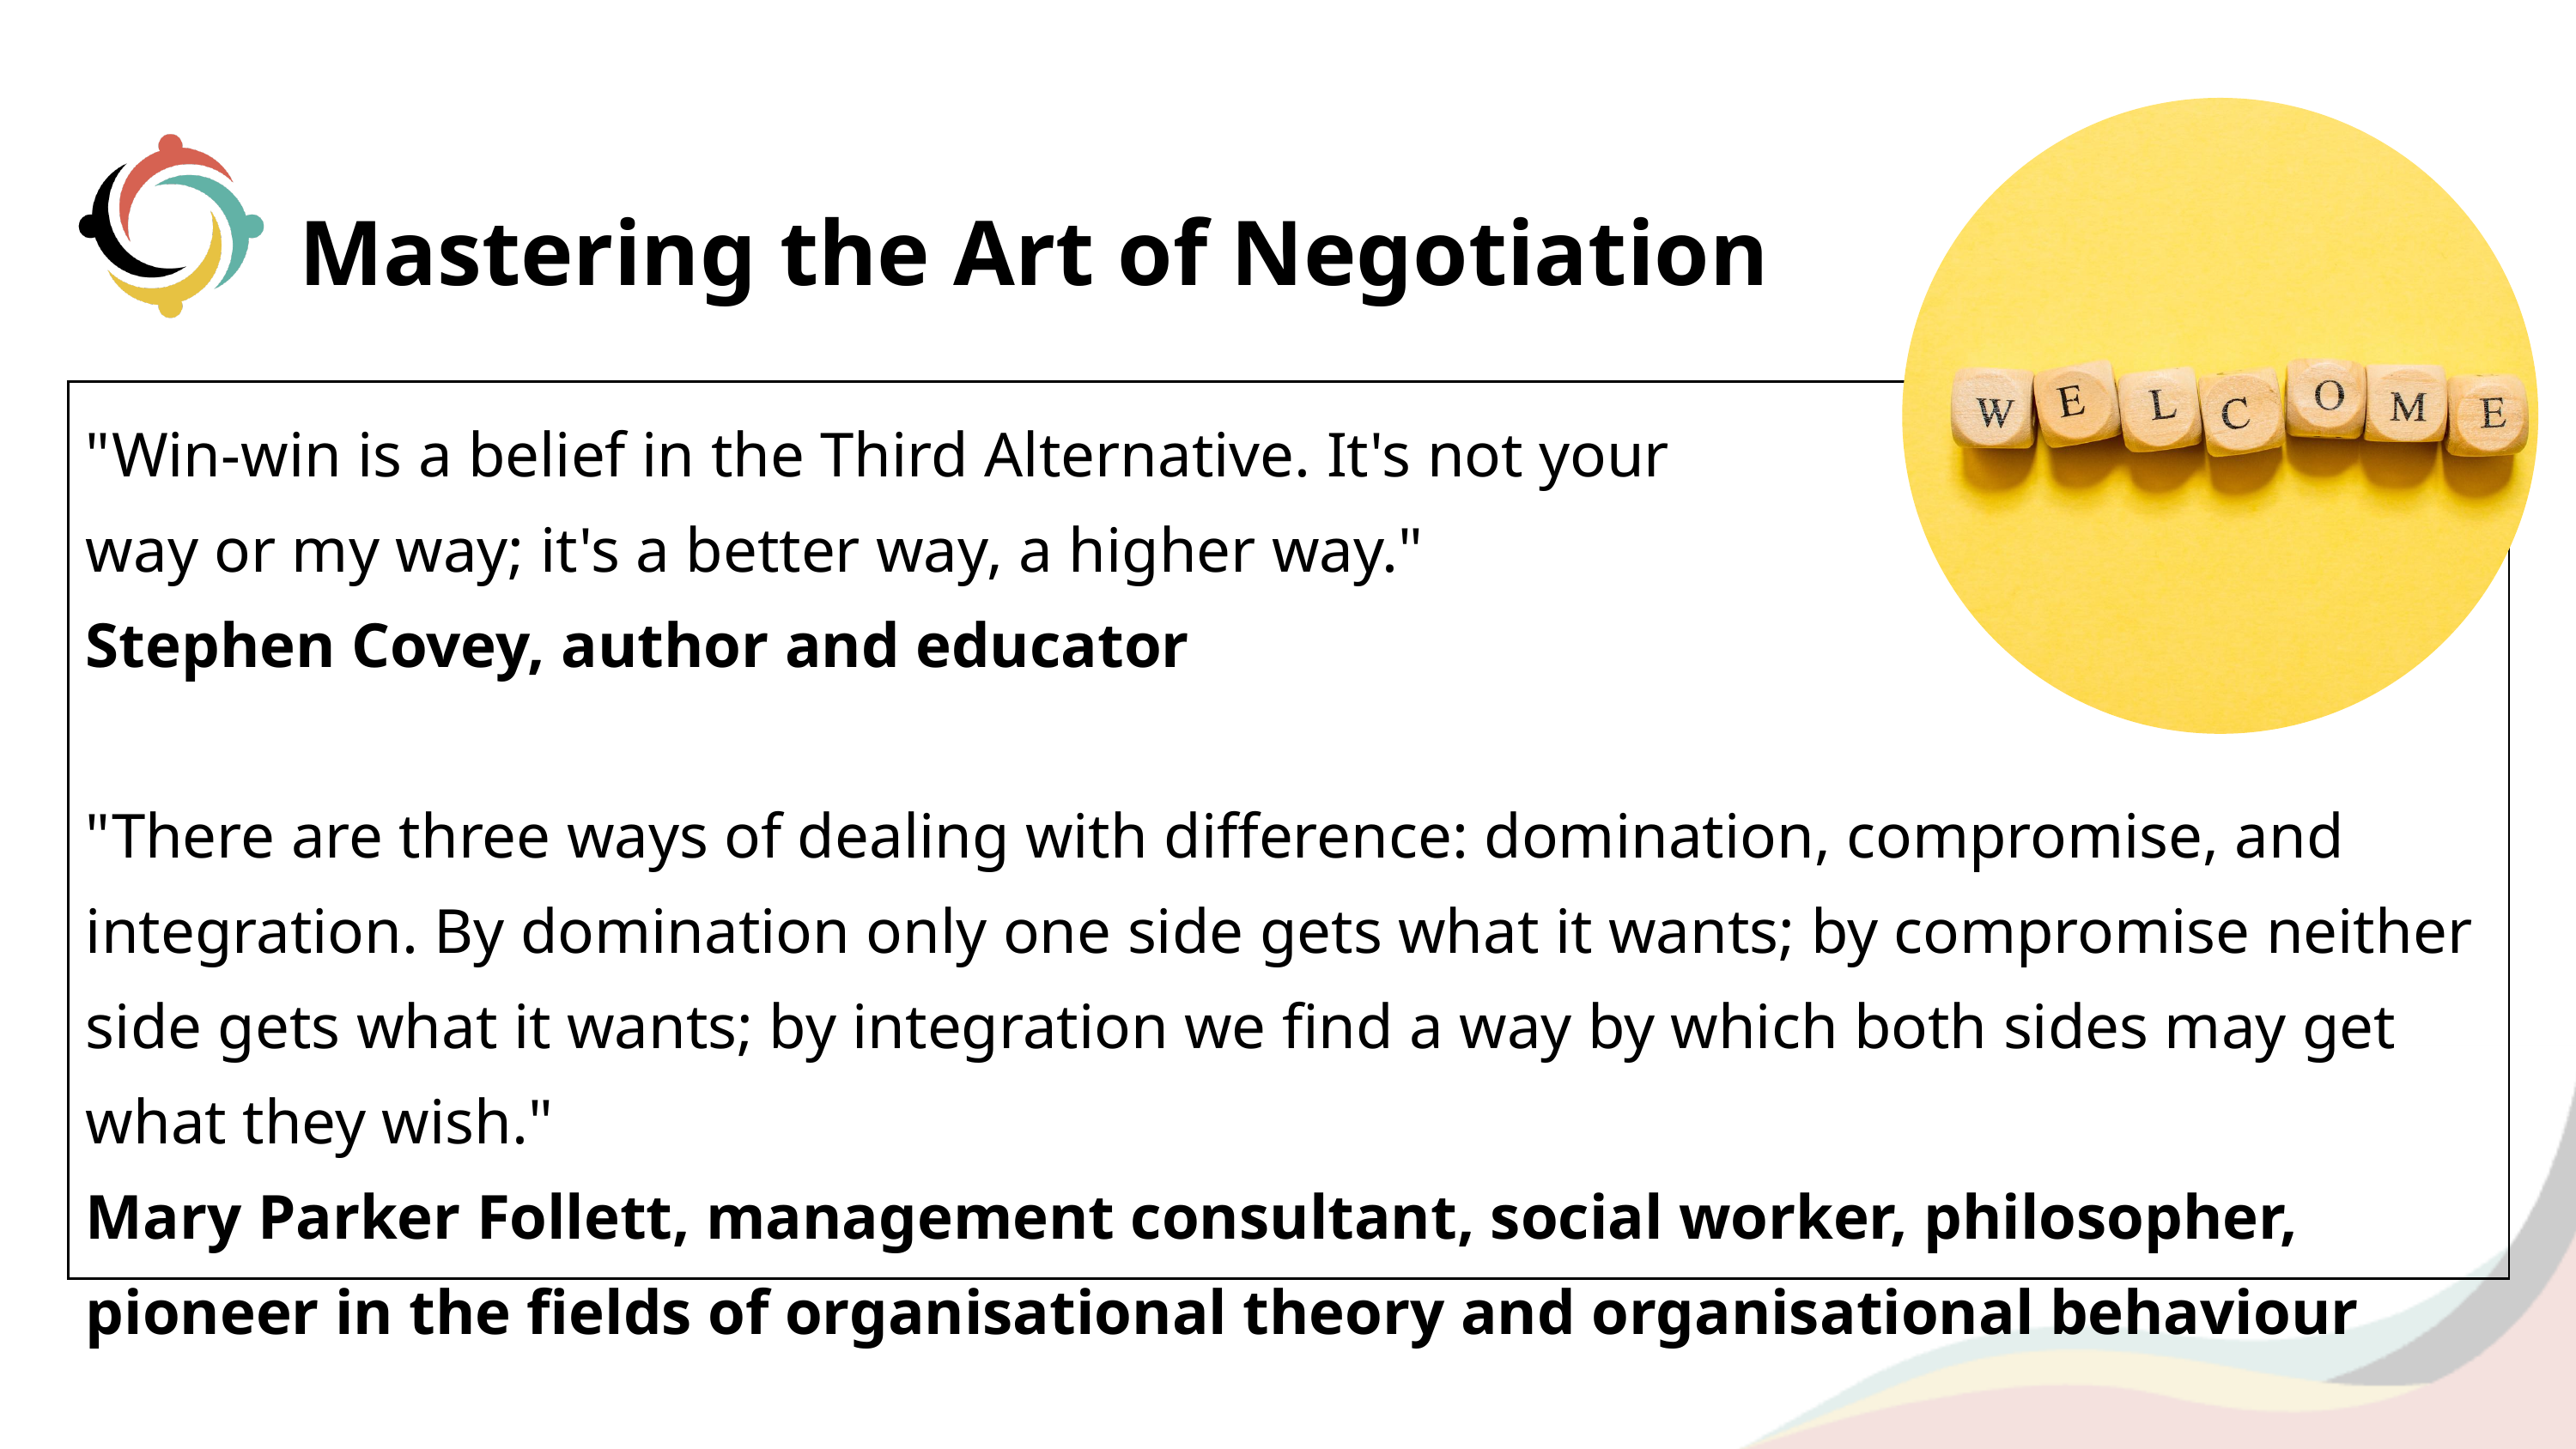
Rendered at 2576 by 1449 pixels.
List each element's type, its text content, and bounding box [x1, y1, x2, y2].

text_box Mastering the Art of Negotiation [302, 172, 2015, 304]
table_header "Win-win is a belief in the Third Alternative. It's not your way or my way; it's a better way, a higher way." Stephen Covey, author and educator "There are three ways of dealing with difference: domination, compromise, and integration. By domination only one side gets what it wants; by compromise neither side gets what it wants; by integration we find a way by which both sides may get what they wish." Mary Parker Follett, management consultant, social worker, philosopher, pioneer in the fields of organisational theory and organisational behaviour [70, 383, 2508, 1277]
picture [40, 118, 300, 334]
text_box [1902, 97, 2539, 734]
picture [1731, 1044, 2576, 1449]
